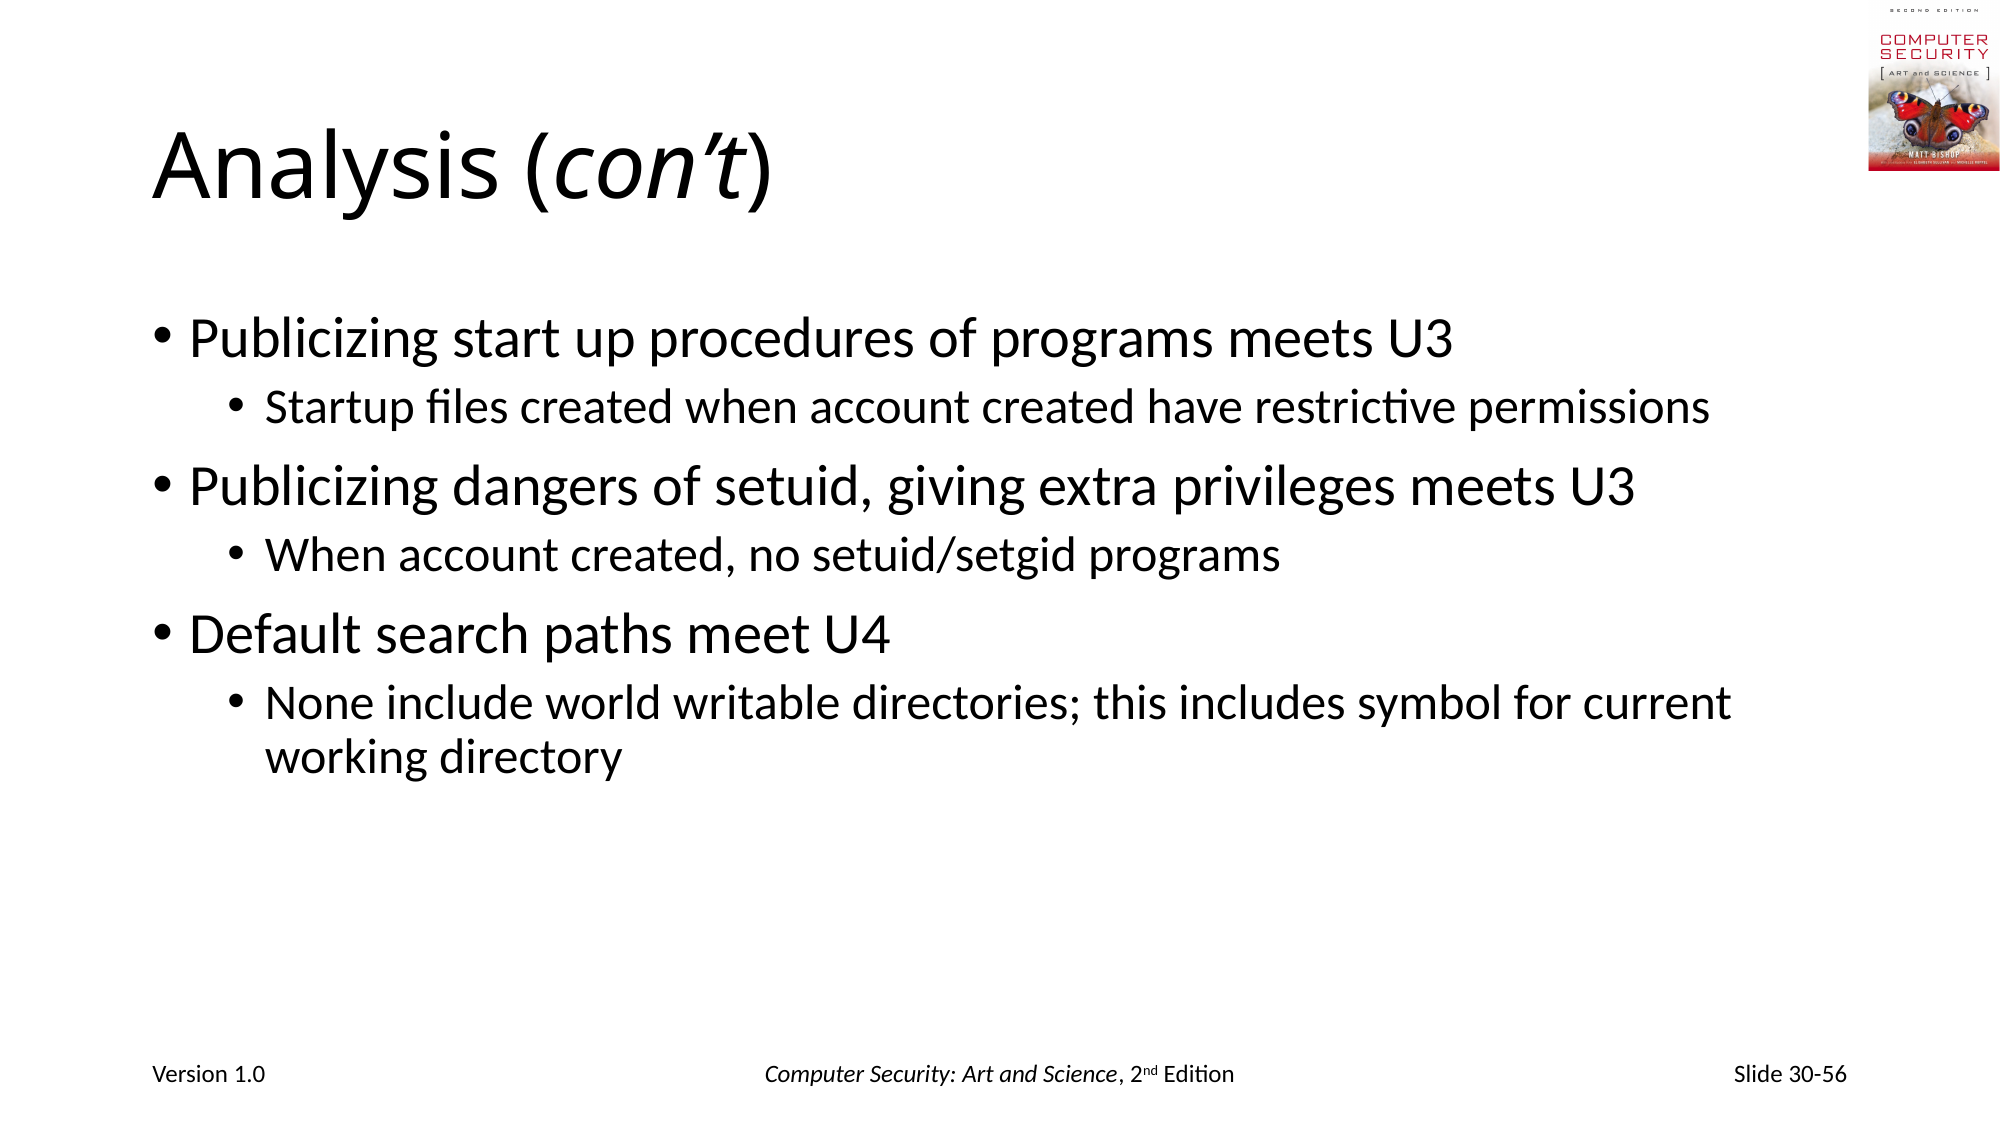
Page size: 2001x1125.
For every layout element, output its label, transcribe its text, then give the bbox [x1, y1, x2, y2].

slide_number Version 1.0 [137, 1042, 588, 1103]
footer Computer Security: Art and Science, 2nd Edition [662, 1042, 1338, 1103]
list Publicizing start up procedures of programs meets U3 Startup files created when account created have restrictive permissions Publicizing dangers of setuid, giving extra privileges meets U3 When account created, no setuid/setgid programs Default search paths meet U4 None include world writable directories; this includes symbol for current working directory [137, 299, 1863, 1014]
title Analysis (con’t) [137, 59, 1863, 278]
picture [1868, 0, 2000, 171]
slide_number Slide 30-56 [1412, 1042, 1863, 1103]
